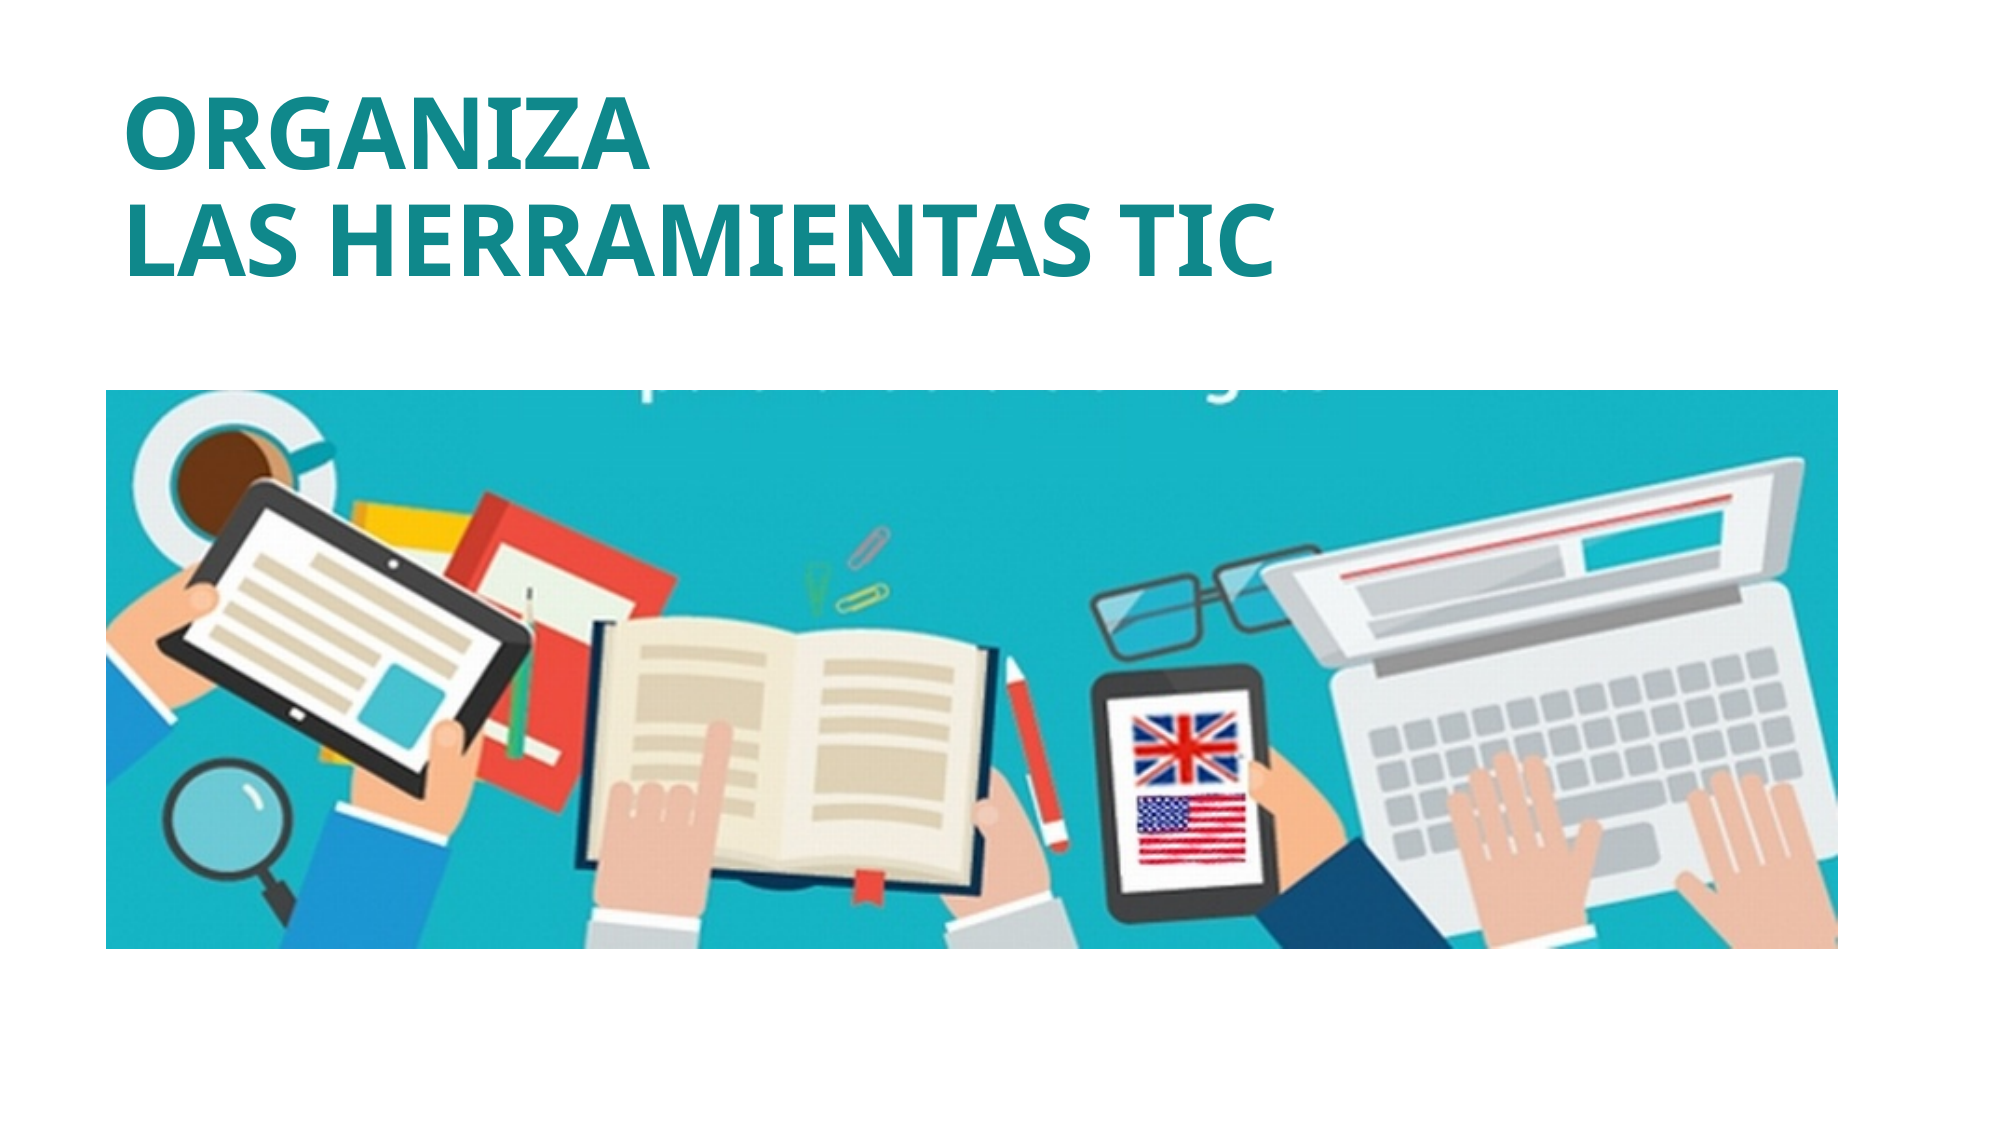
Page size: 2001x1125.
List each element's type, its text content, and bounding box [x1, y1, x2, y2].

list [106, 390, 1838, 949]
title ORGANIZA LAS HERRAMIENTAS TIC [106, 59, 1838, 307]
